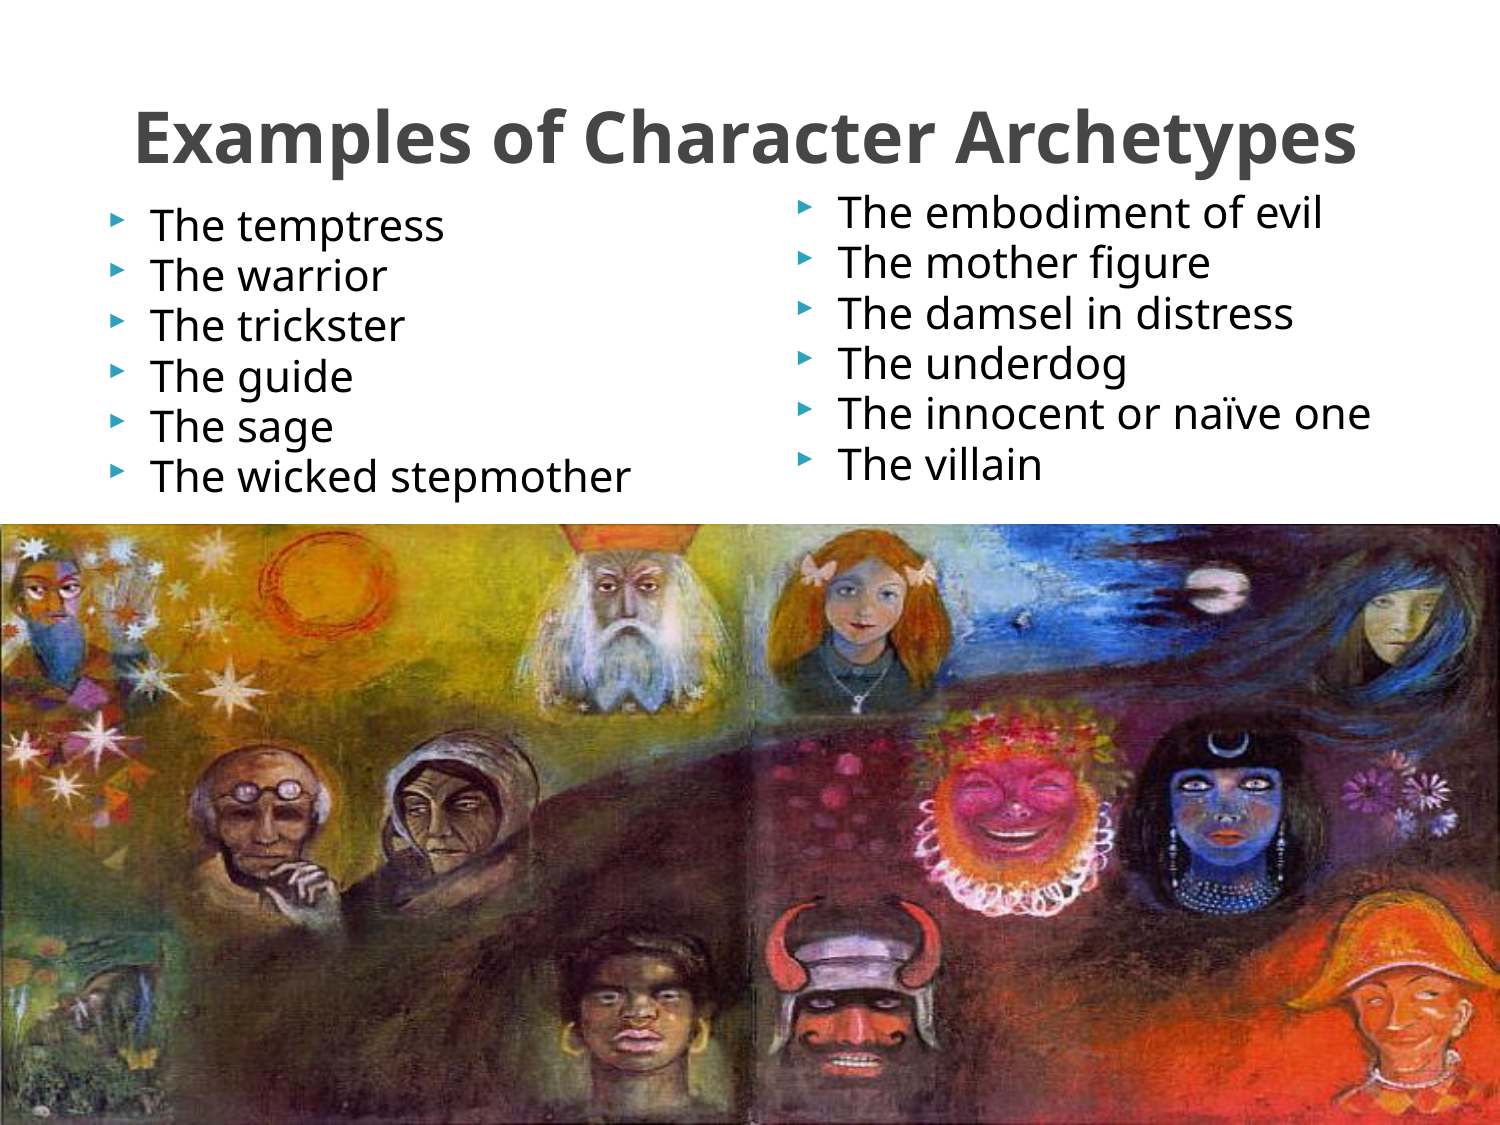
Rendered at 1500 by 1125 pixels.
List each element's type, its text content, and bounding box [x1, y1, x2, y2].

title Examples of Character Archetypes [117, 45, 1415, 226]
list The temptress The warrior The trickster The guide The sage The wicked stepmother [75, 200, 738, 524]
list The embodiment of evil The mother figure The damsel in distress The underdog The innocent or naïve one The villain [762, 187, 1425, 524]
picture [0, 524, 1500, 1125]
